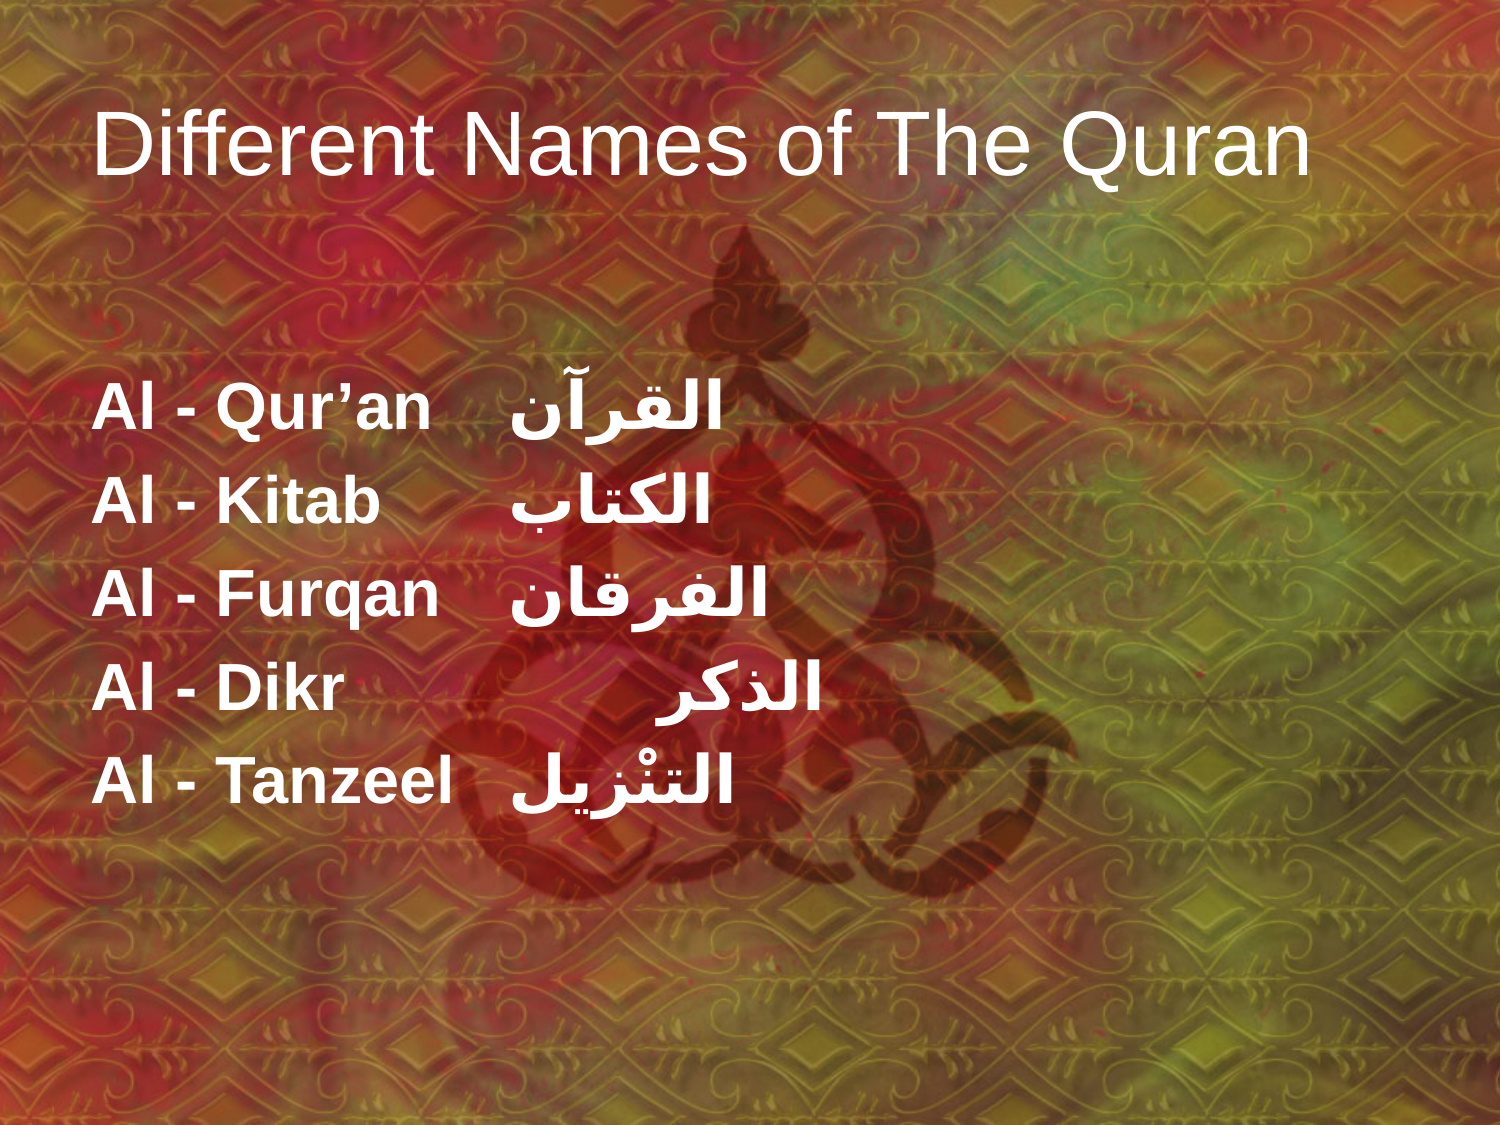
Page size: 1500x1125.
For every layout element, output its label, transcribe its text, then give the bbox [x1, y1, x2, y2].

title Different Names of The Quran [74, 44, 1426, 233]
picture [0, 0, 1500, 1125]
list Al - Qur’an القرآن Al - Kitab الكتاب Al - Furqan الفرقان Al - Dikr الذكر Al - Tanzeel التنْزيل [74, 262, 1426, 1006]
